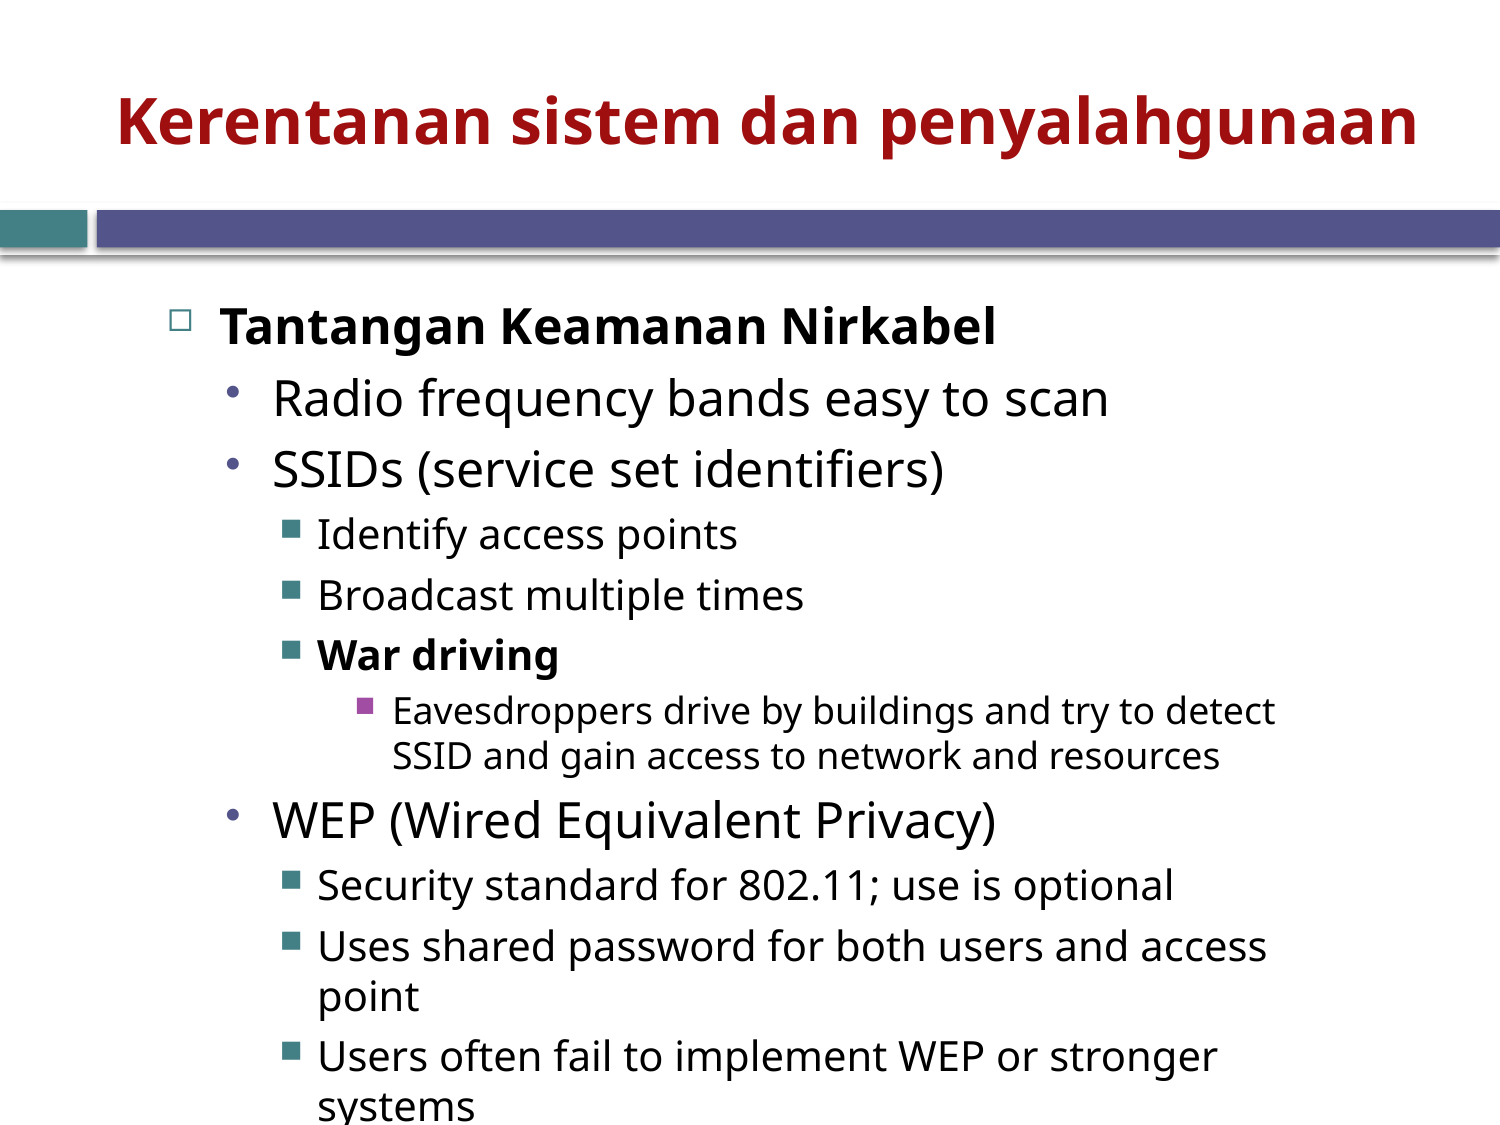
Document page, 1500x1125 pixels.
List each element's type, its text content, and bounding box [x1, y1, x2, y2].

list Tantangan Keamanan Nirkabel Radio frequency bands easy to scan SSIDs (service set identifiers) Identify access points Broadcast multiple times War driving Eavesdroppers drive by buildings and try to detect SSID and gain access to network and resources WEP (Wired Equivalent Privacy) Security standard for 802.11; use is optional Uses shared password for both users and access point Users often fail to implement WEP or stronger systems [152, 287, 1348, 997]
title Kerentanan sistem dan penyalahgunaan [100, 37, 1438, 200]
